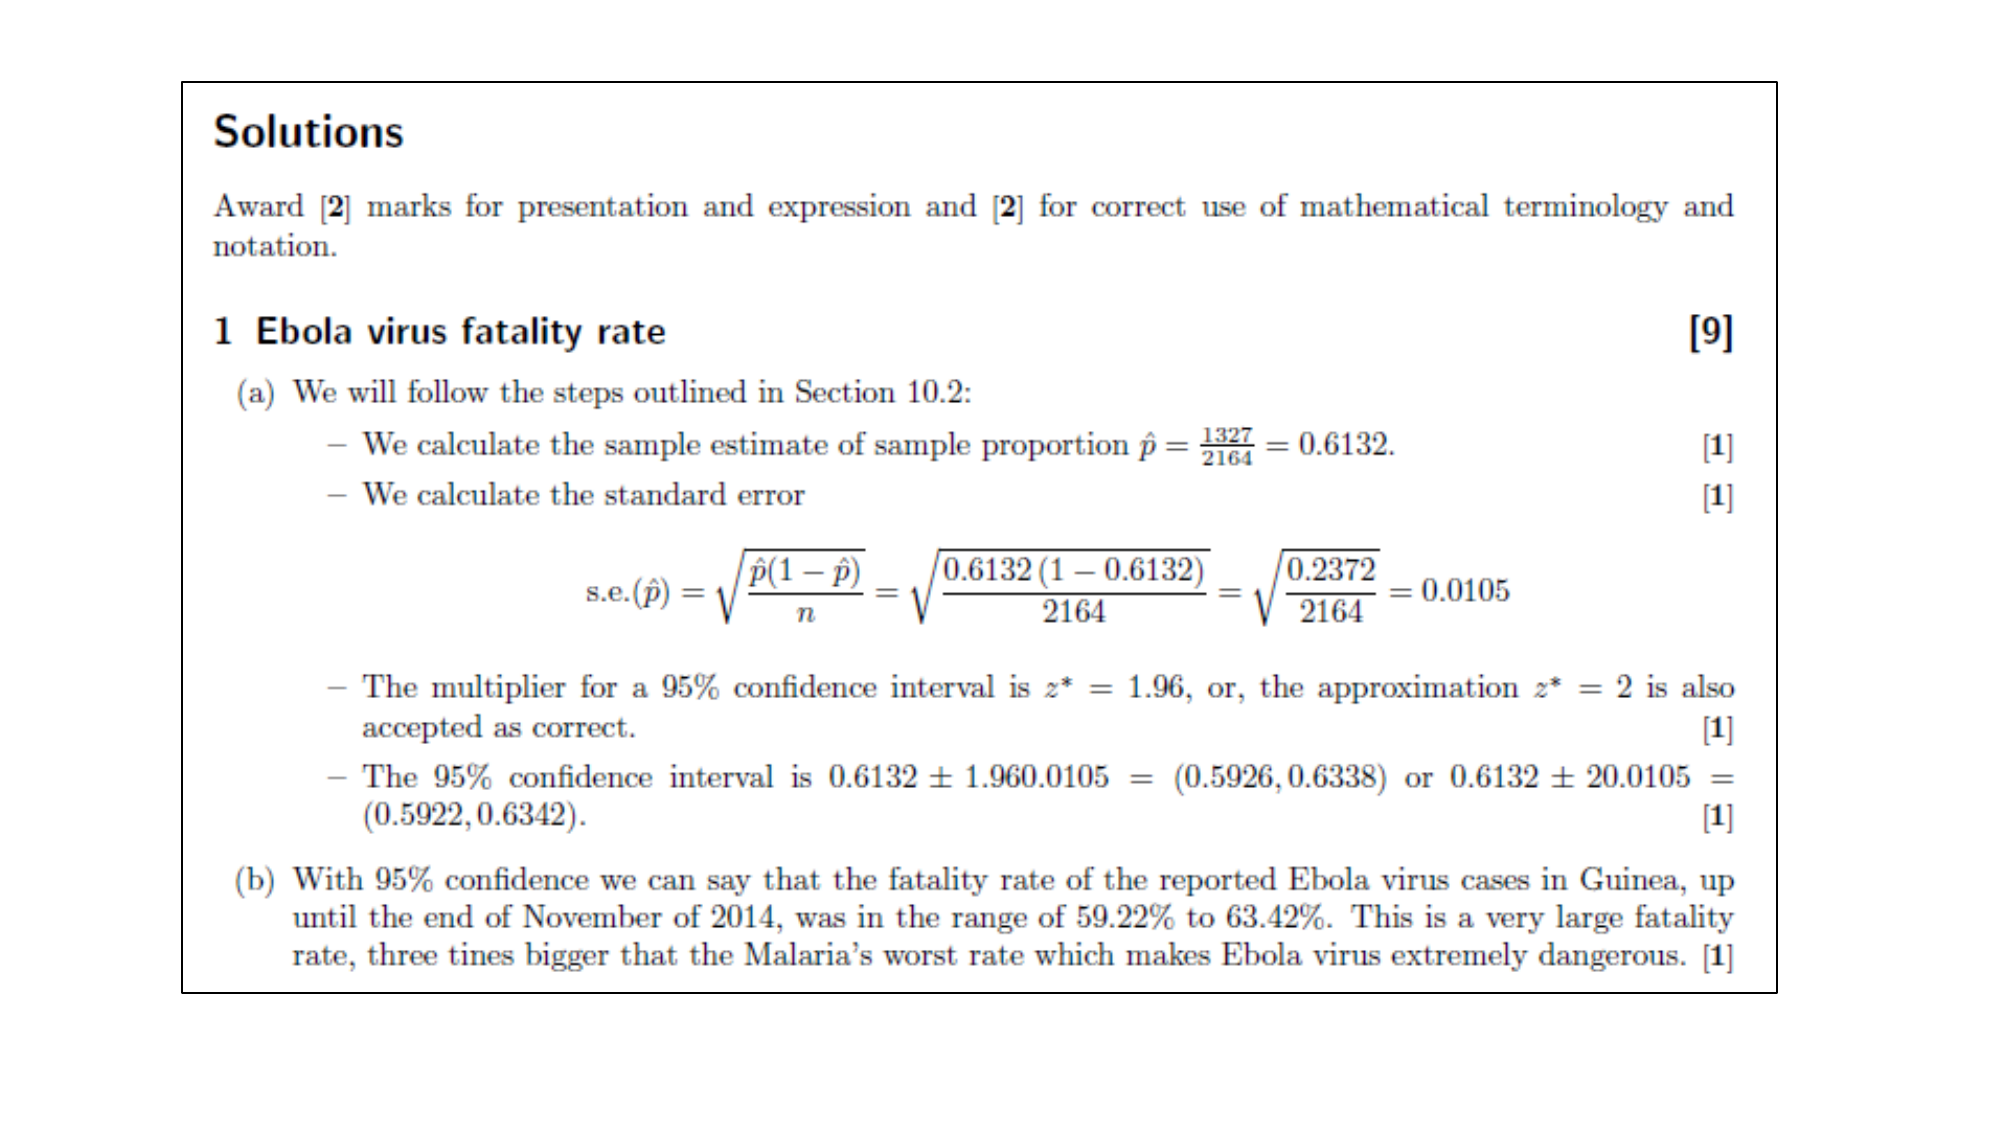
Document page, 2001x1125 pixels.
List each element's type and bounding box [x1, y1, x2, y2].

list [182, 83, 1776, 993]
